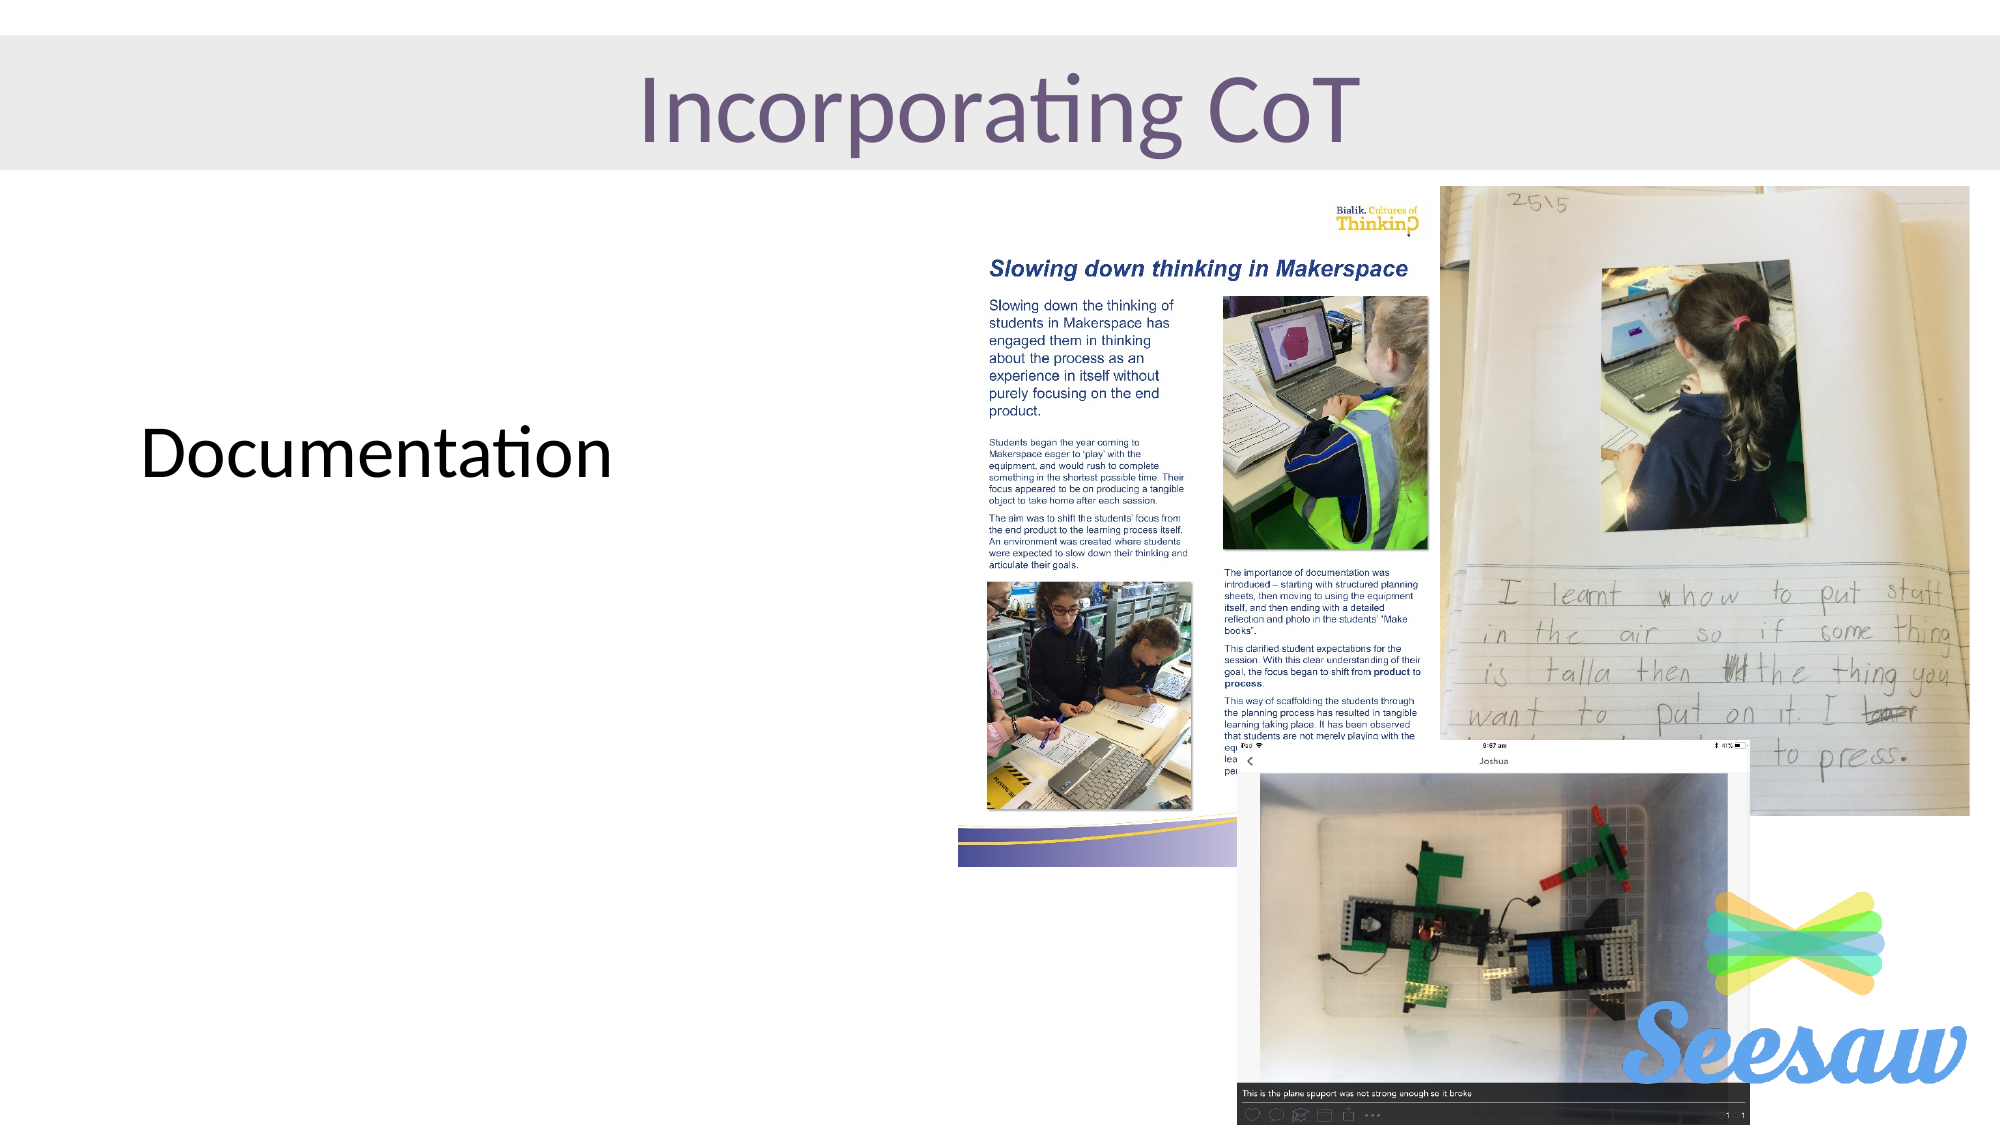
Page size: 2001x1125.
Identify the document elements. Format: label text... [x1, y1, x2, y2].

text_box Incorporating CoT [0, 35, 2000, 170]
text_box Documentation [125, 394, 629, 500]
picture [958, 186, 1970, 1125]
